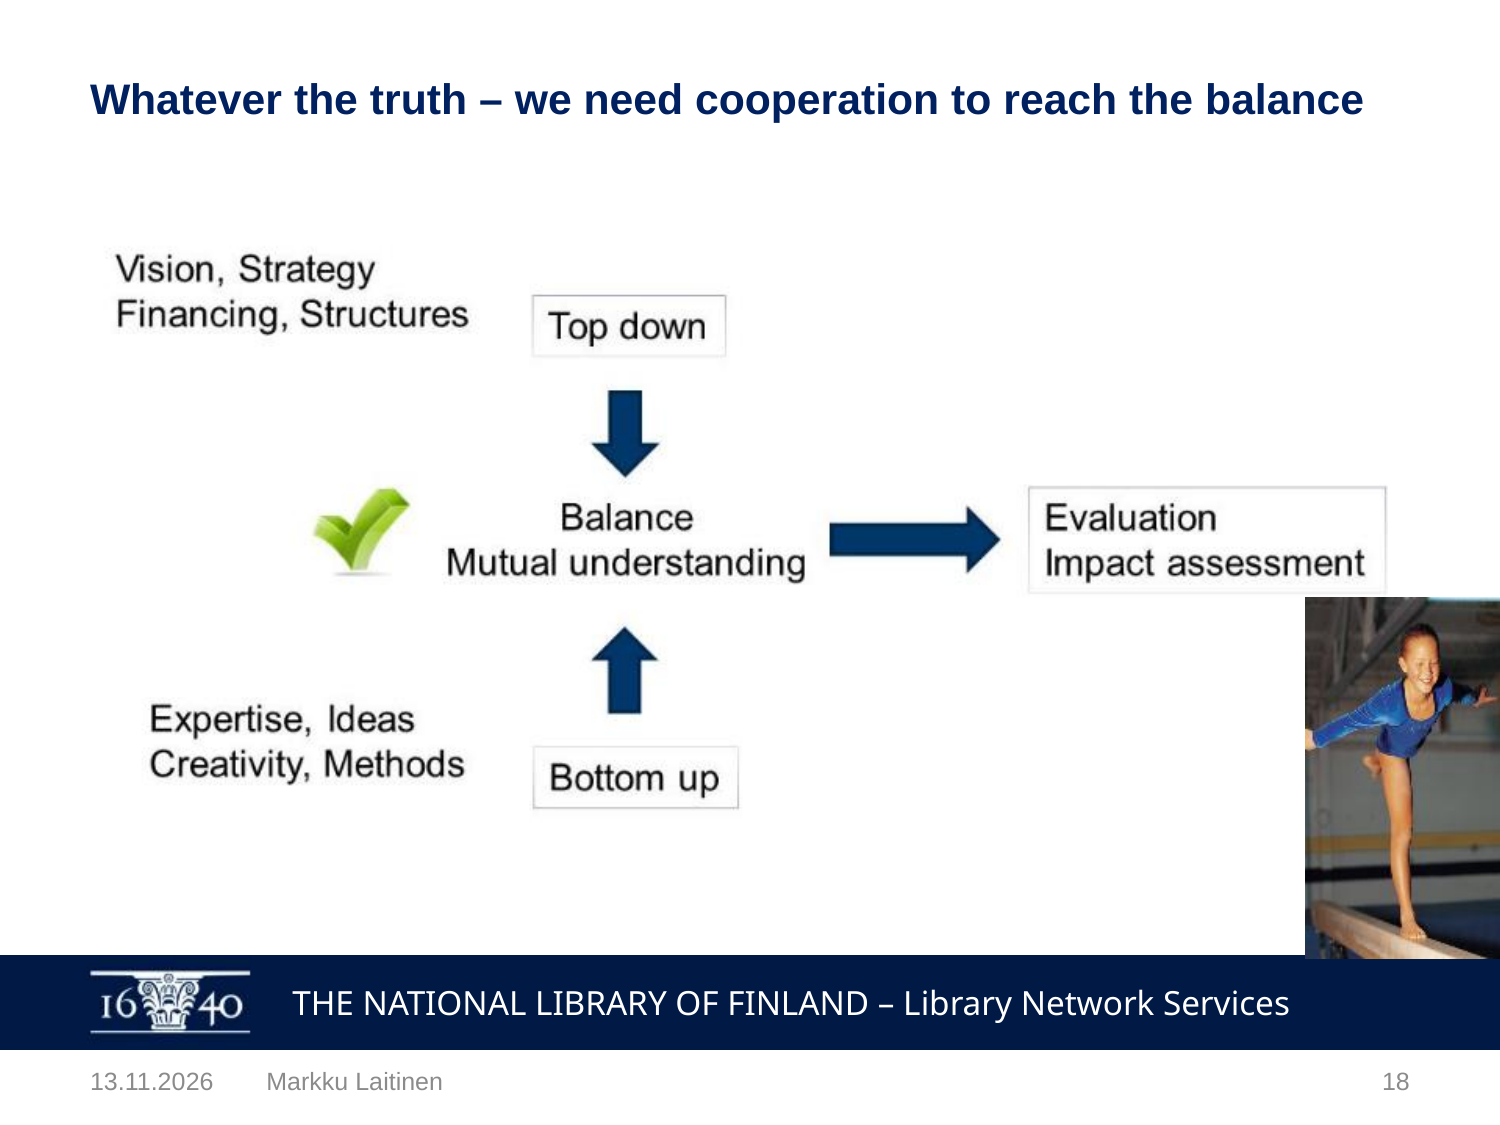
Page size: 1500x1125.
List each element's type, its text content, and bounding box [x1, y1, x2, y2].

picture [0, 234, 1500, 1050]
title Whatever the truth – we need cooperation to reach the balance [75, 45, 1424, 149]
slide_number 18 [1074, 1058, 1425, 1103]
footer Markku Laitinen [251, 1058, 1069, 1103]
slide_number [75, 1058, 231, 1103]
